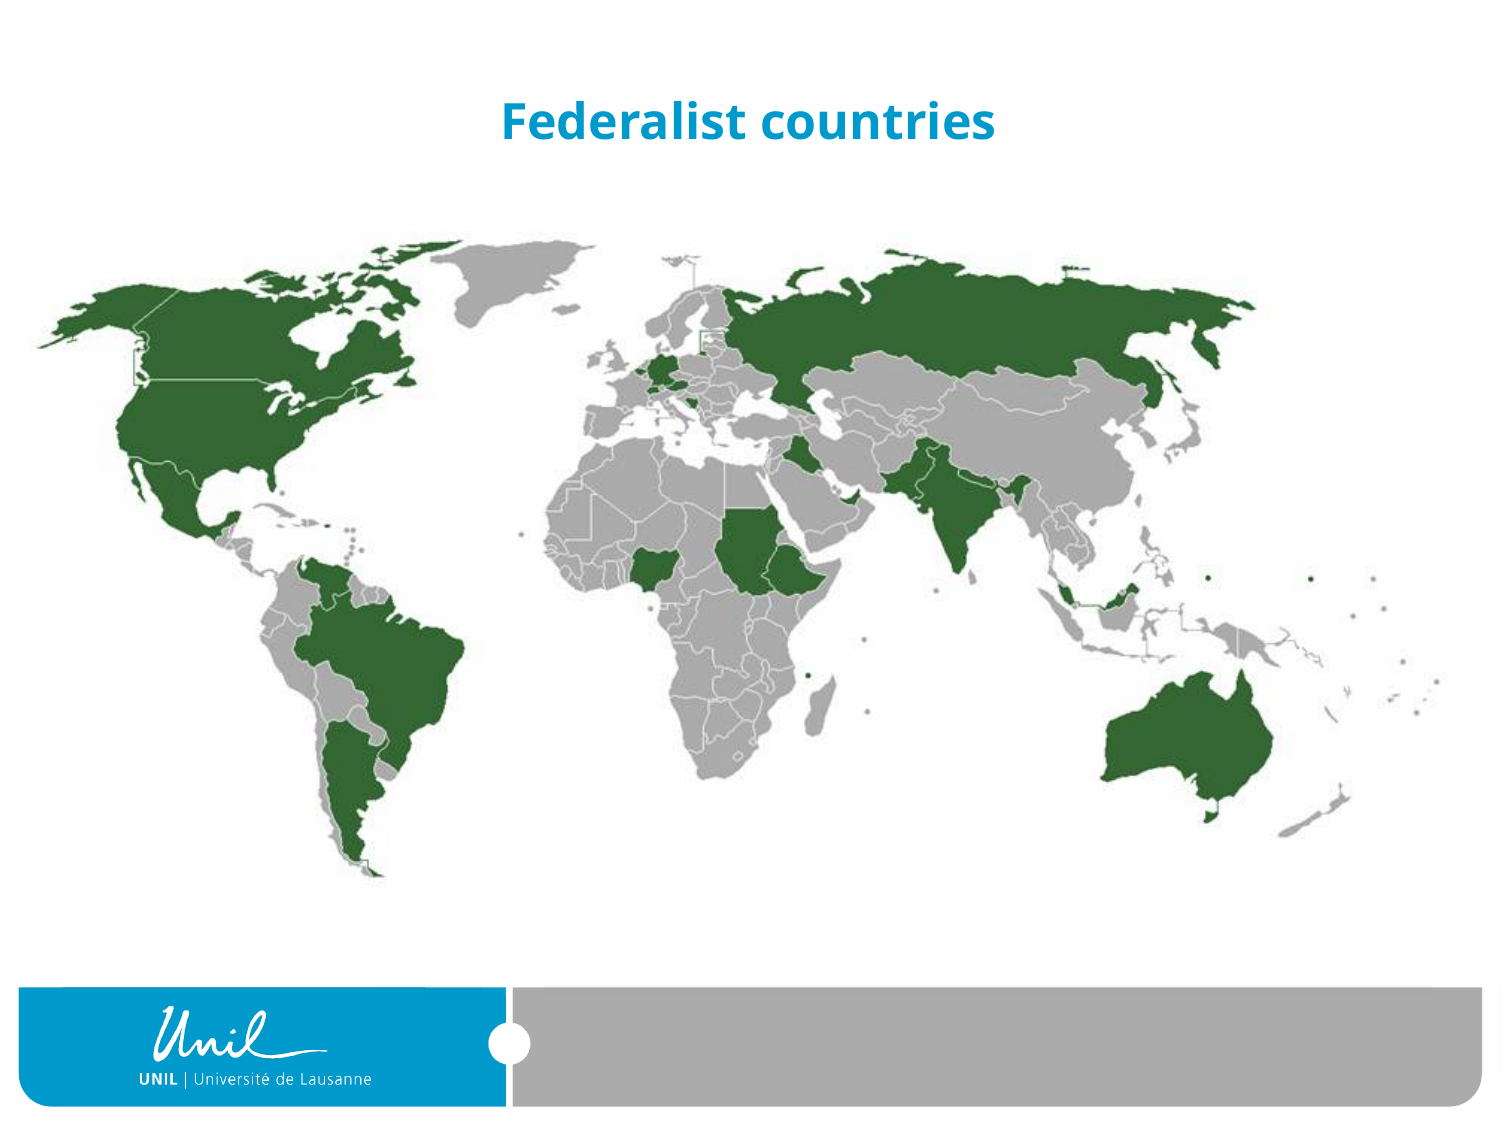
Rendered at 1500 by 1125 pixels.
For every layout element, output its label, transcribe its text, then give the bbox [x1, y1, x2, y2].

picture [29, 231, 1465, 897]
title Federalist countries [199, 82, 1298, 132]
picture [0, 985, 1500, 1125]
